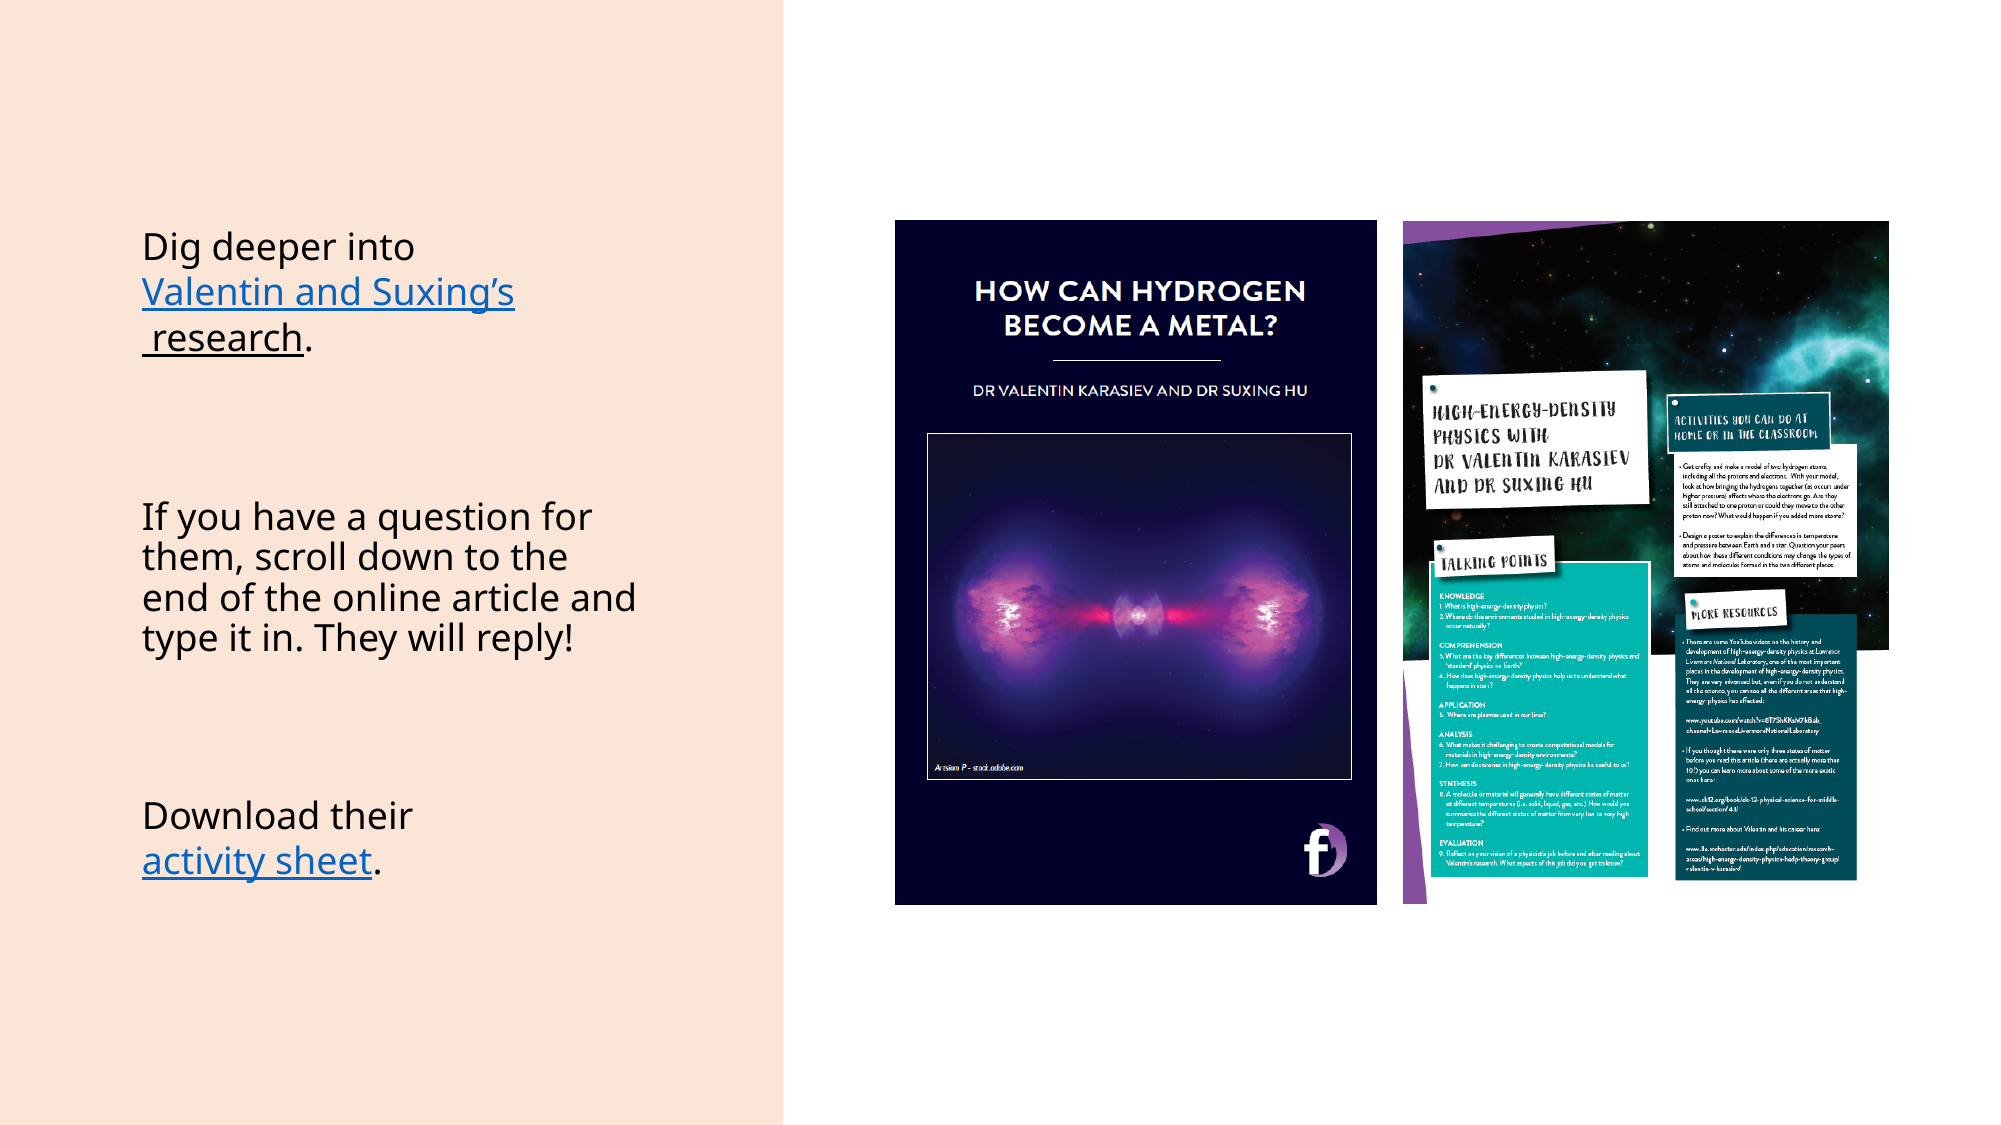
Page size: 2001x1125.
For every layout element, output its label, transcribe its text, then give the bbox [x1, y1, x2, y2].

text_box [0, 0, 784, 1125]
picture [1403, 221, 1889, 904]
list Dig deeper into Valentin and Suxing’s research. If you have a question for them, scroll down to the end of the online article and type it in. They will reply! Download their activity sheet. [126, 220, 657, 904]
picture [895, 220, 1377, 905]
text_box [784, 0, 2000, 1125]
